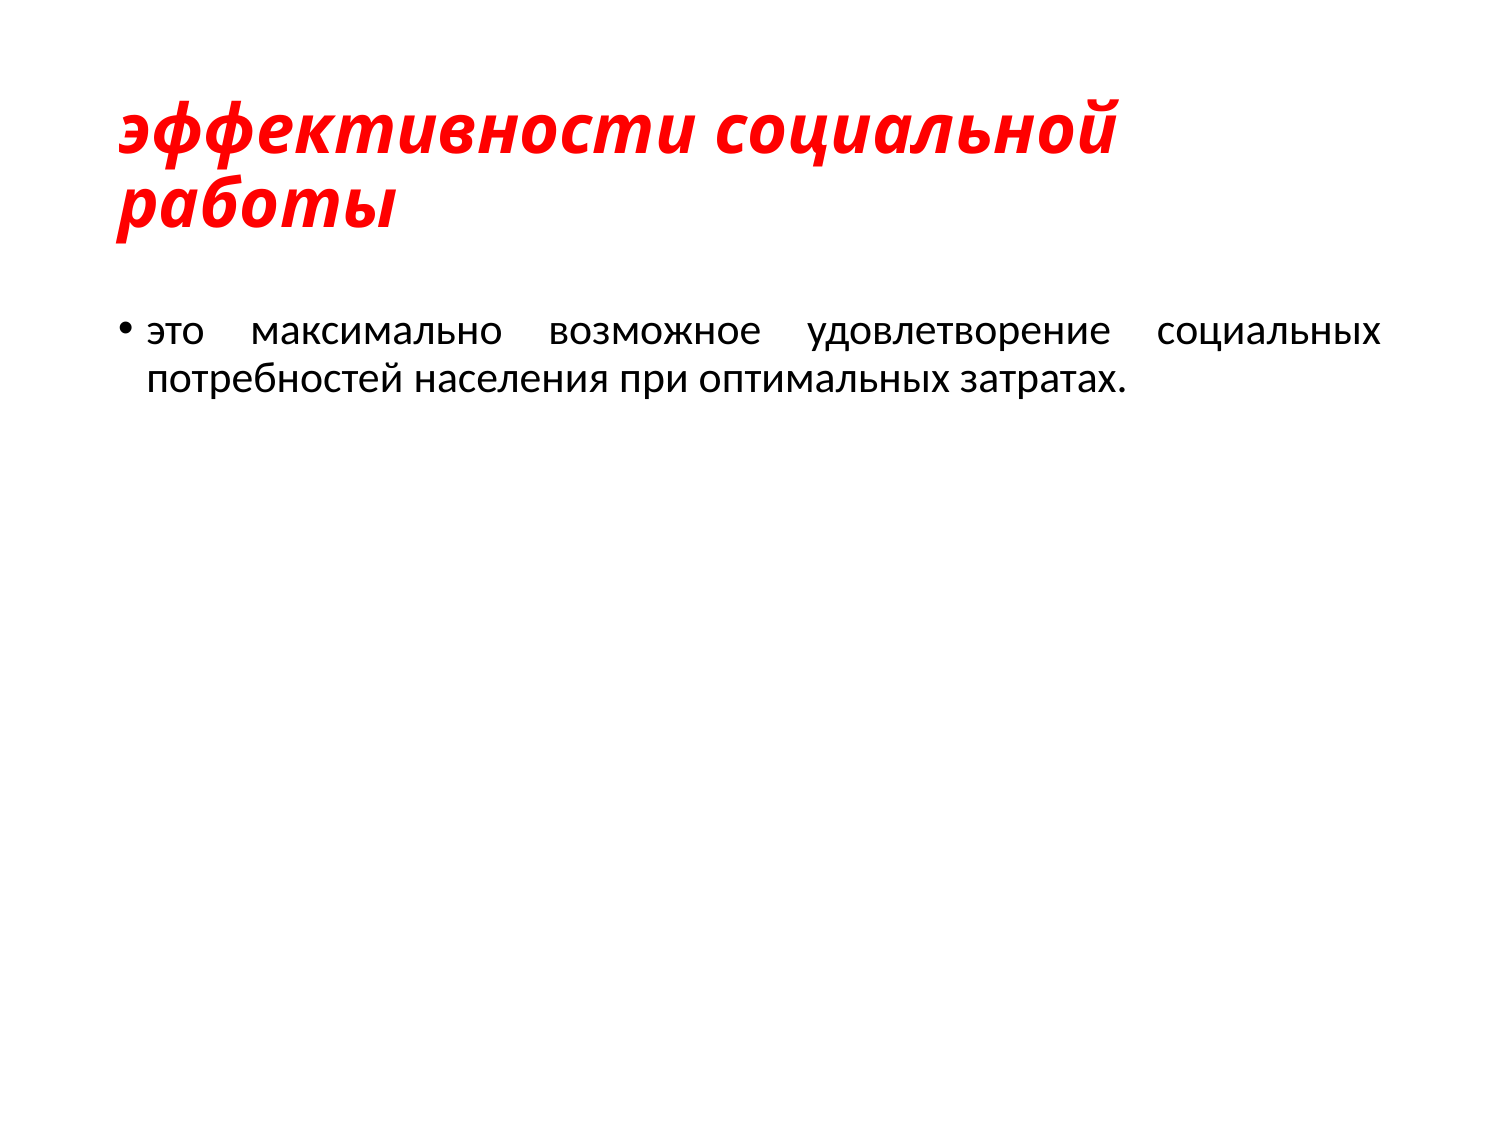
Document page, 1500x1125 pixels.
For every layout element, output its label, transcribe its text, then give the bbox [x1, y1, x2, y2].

title эффективности социальной работы [103, 59, 1397, 278]
list это максимально возможное удовлетворение социальных потребностей населения при оптимальных затратах. [103, 299, 1397, 1014]
